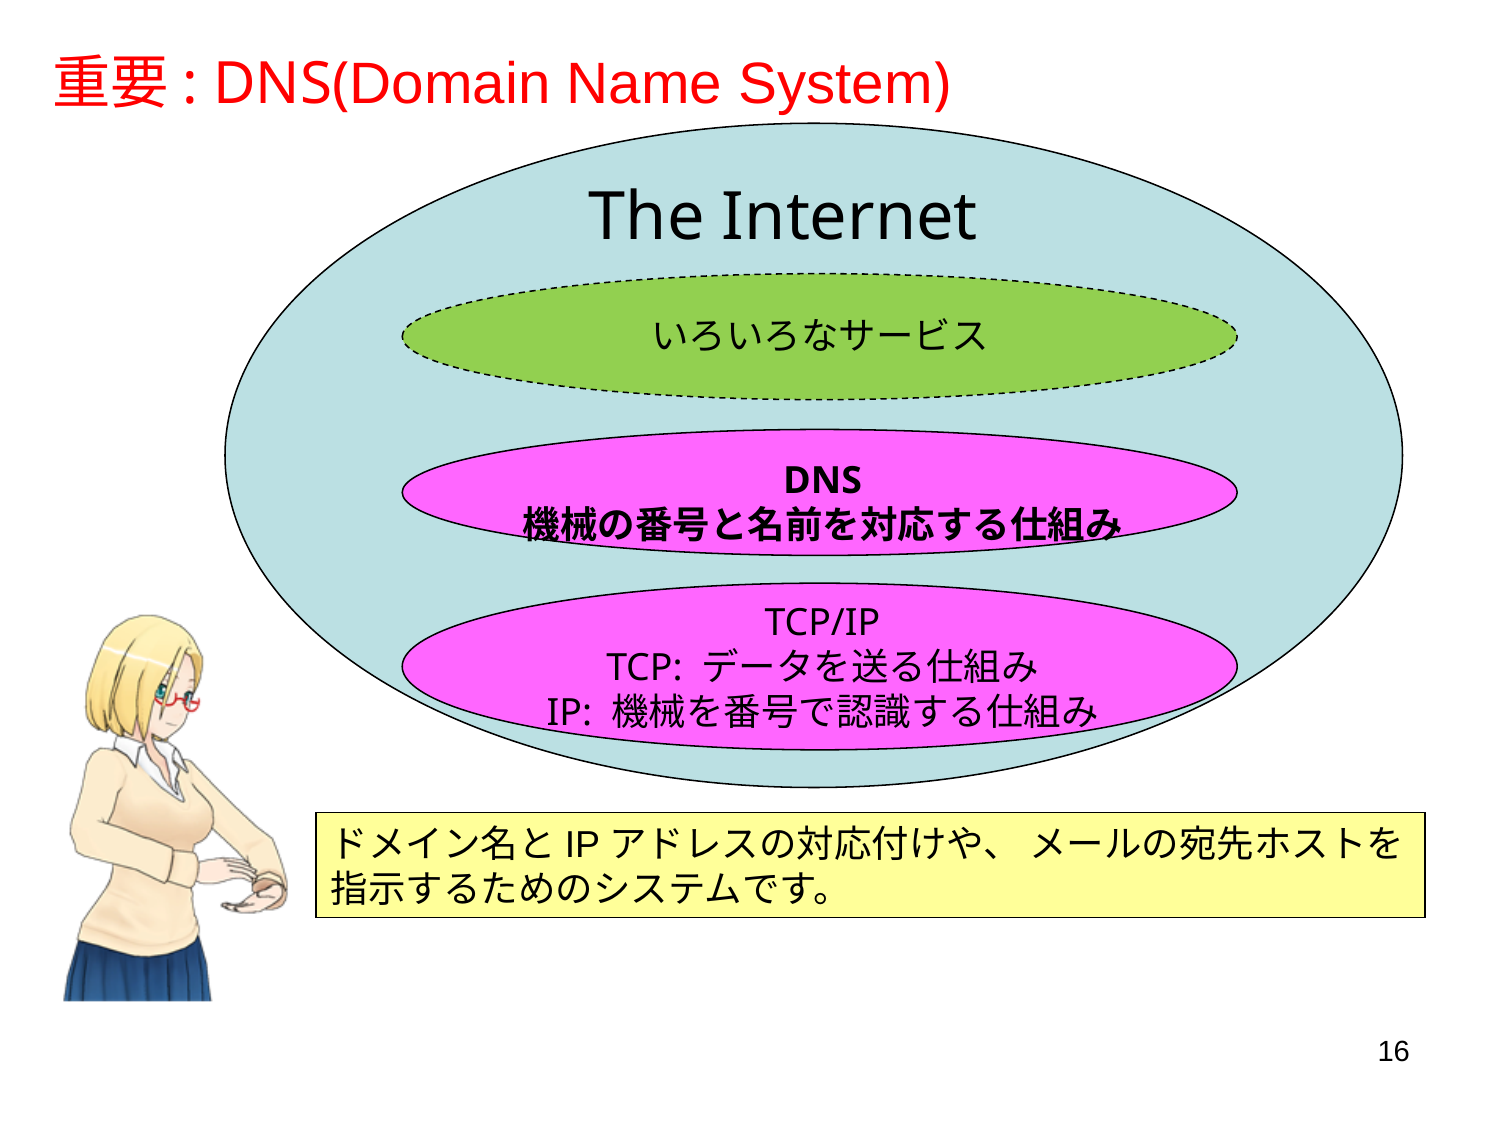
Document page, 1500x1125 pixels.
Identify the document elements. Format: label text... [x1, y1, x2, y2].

text_box TCP/IP TCP: データを送る仕組み IP: 機械を番号で認識する仕組み [491, 590, 1154, 741]
text_box ドメイン名とIPアドレスの対応付けや、 メールの宛先ホストを指示するためのシステムです。 [316, 812, 1425, 918]
text_box [402, 453, 491, 532]
text_box DNS 機械の番号と名前を対応する仕組み [491, 448, 1154, 554]
text_box [402, 615, 491, 718]
text_box いろいろなサービス [488, 304, 1152, 365]
text_box [1154, 616, 1238, 717]
text_box [1154, 454, 1238, 531]
text_box [523, 429, 1116, 448]
text_box [528, 123, 1100, 165]
text_box [402, 273, 1238, 400]
text_box 重要: DNS(Domain Name System) [37, 37, 1300, 123]
text_box [654, 583, 986, 590]
text_box [225, 261, 1403, 734]
slide_number 16 [1074, 1024, 1425, 1103]
text_box [632, 741, 1007, 750]
text_box The Internet [267, 165, 1300, 261]
text_box [513, 741, 1115, 788]
picture [48, 600, 299, 1025]
